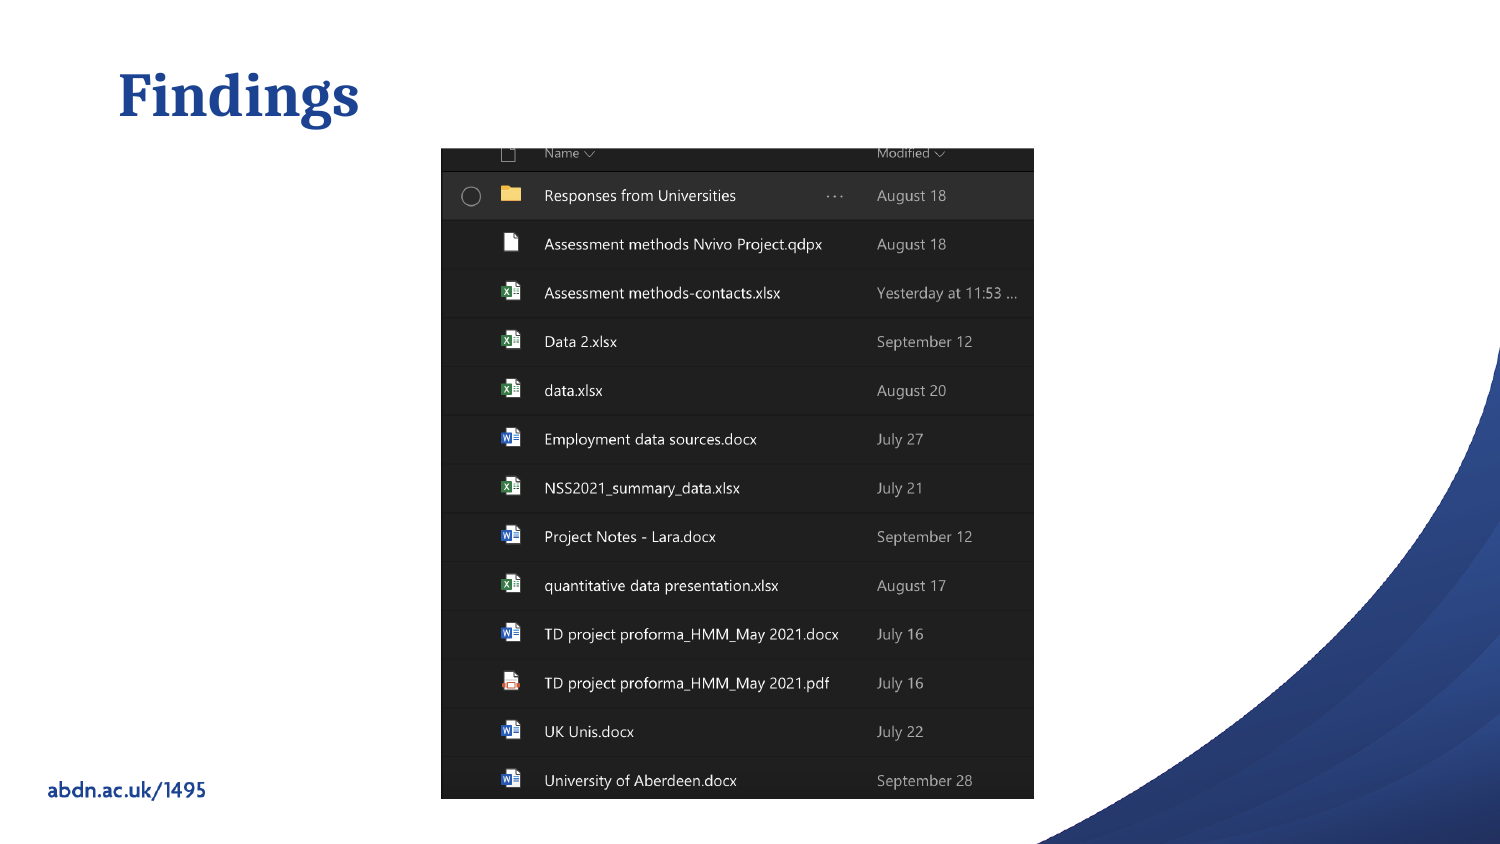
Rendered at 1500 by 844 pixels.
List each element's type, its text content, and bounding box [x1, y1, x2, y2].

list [441, 72, 1034, 799]
picture [0, 0, 1500, 844]
title Findings [103, 45, 1372, 149]
